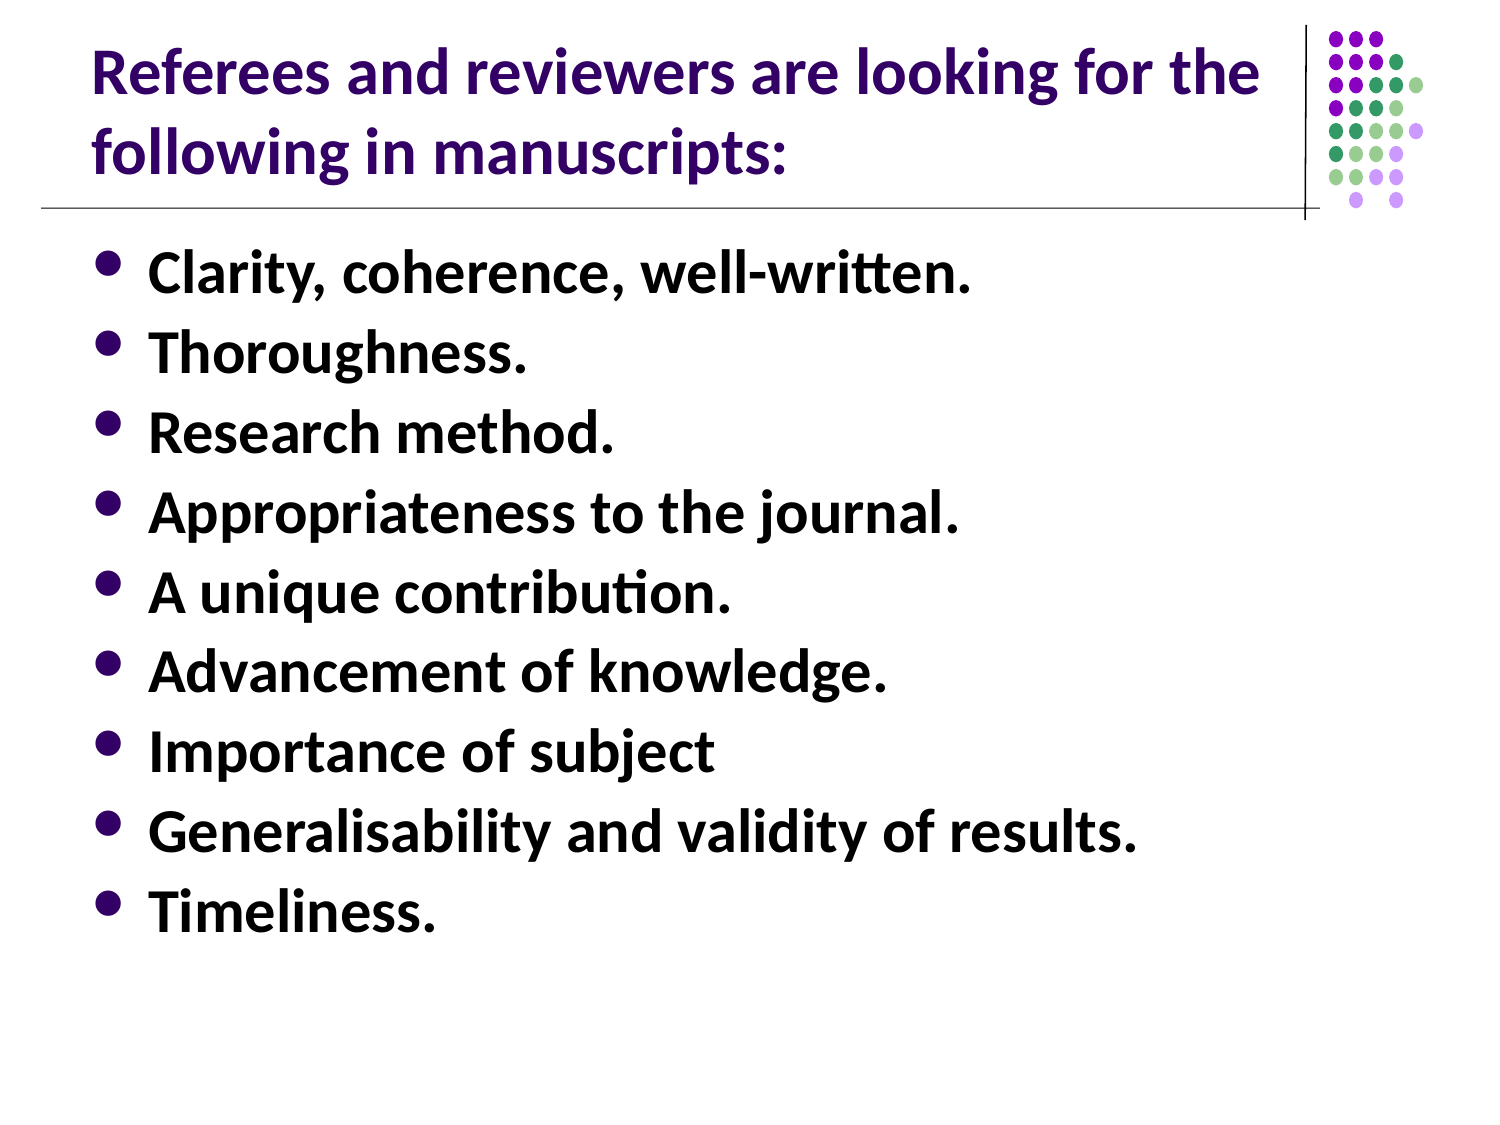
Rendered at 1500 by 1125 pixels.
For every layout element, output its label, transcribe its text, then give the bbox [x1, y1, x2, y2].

title Referees and reviewers are looking for the following in manuscripts: [76, 78, 1315, 196]
list Clarity, coherence, well-written. Thoroughness. Research method. Appropriateness to the journal. A unique contribution. Advancement of knowledge. Importance of subject Generalisability and validity of results. Timeliness. [76, 231, 1427, 1018]
